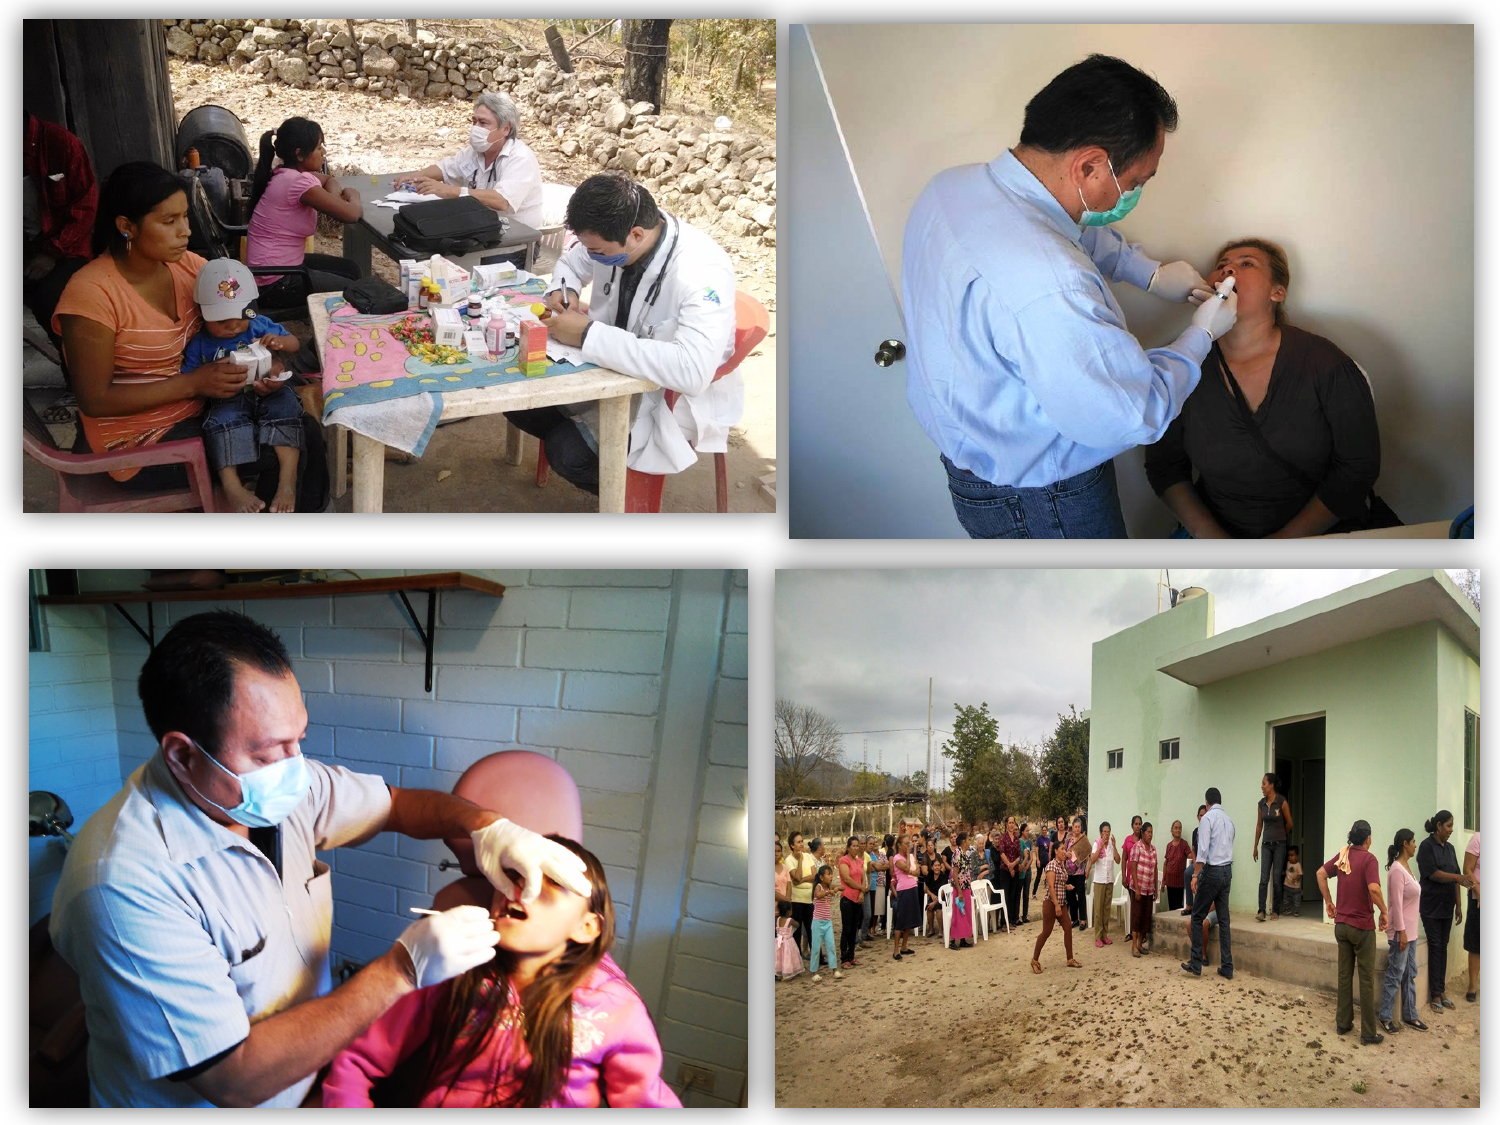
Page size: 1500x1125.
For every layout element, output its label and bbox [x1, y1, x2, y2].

picture [775, 569, 1480, 1109]
picture [23, 18, 776, 513]
picture [29, 569, 748, 1109]
picture [789, 24, 1474, 540]
